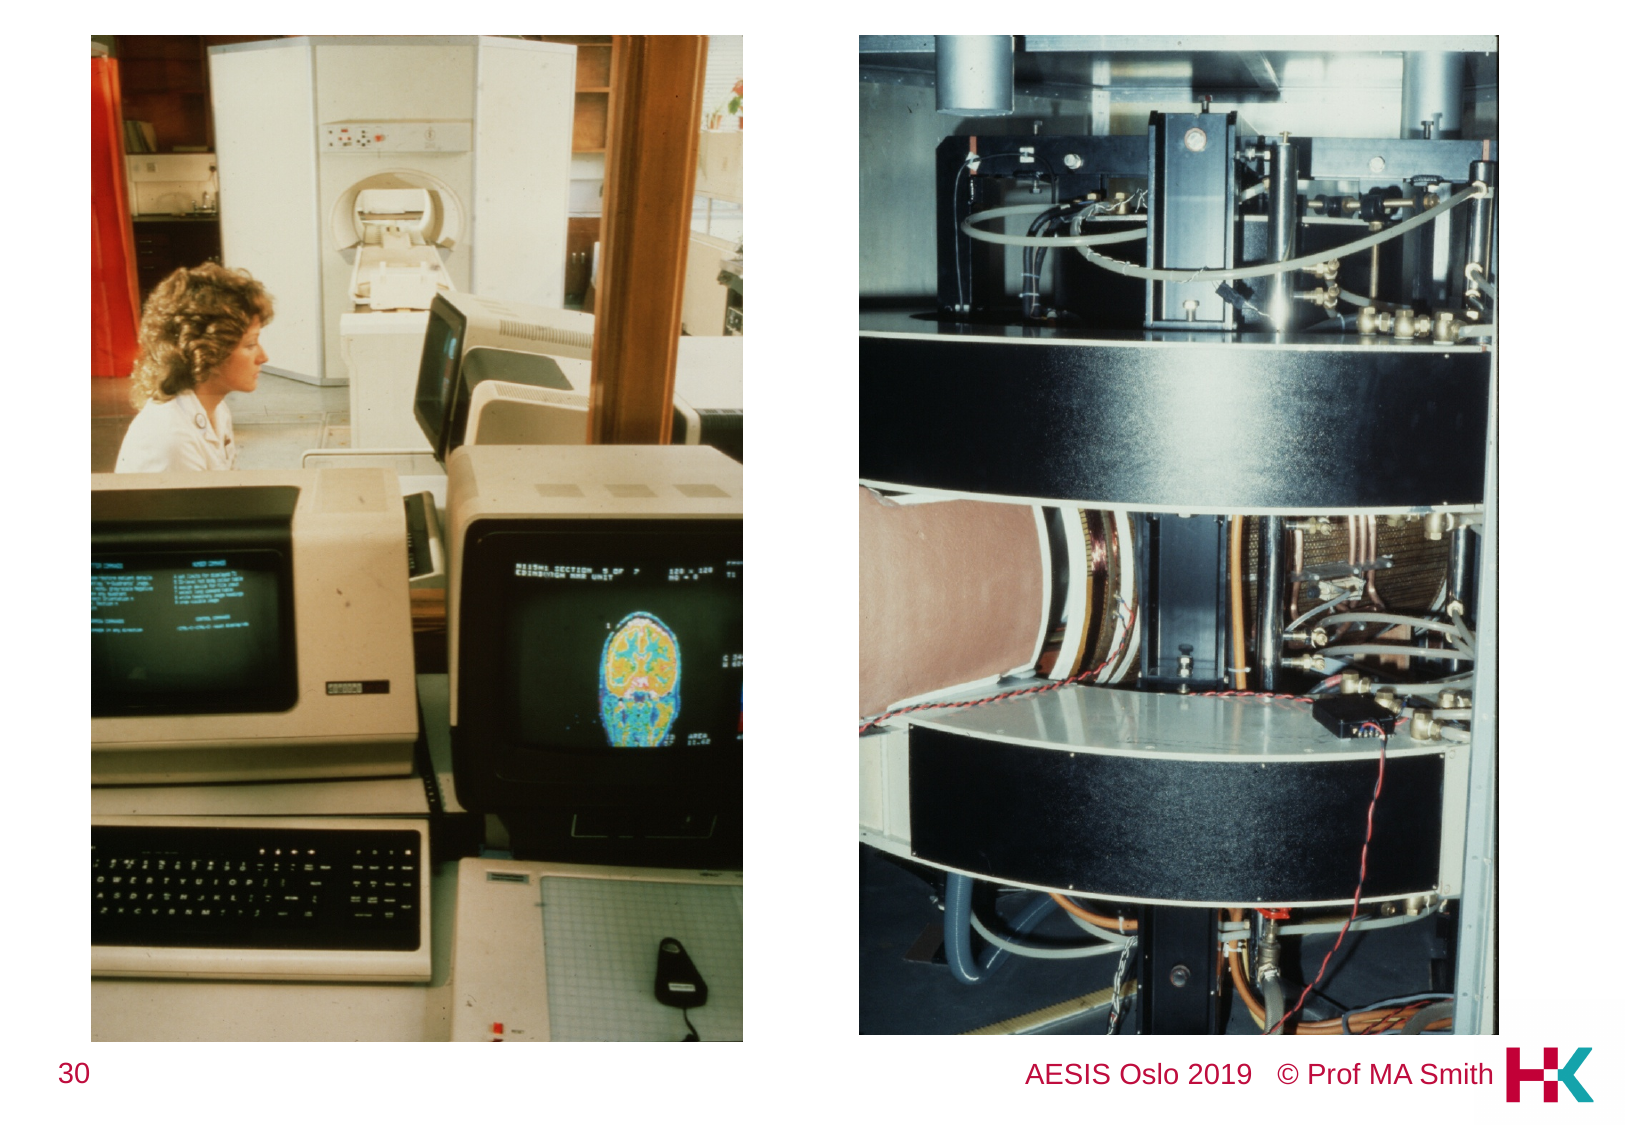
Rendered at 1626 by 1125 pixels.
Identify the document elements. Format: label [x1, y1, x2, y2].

picture [859, 34, 1625, 1125]
picture [91, 34, 743, 1042]
